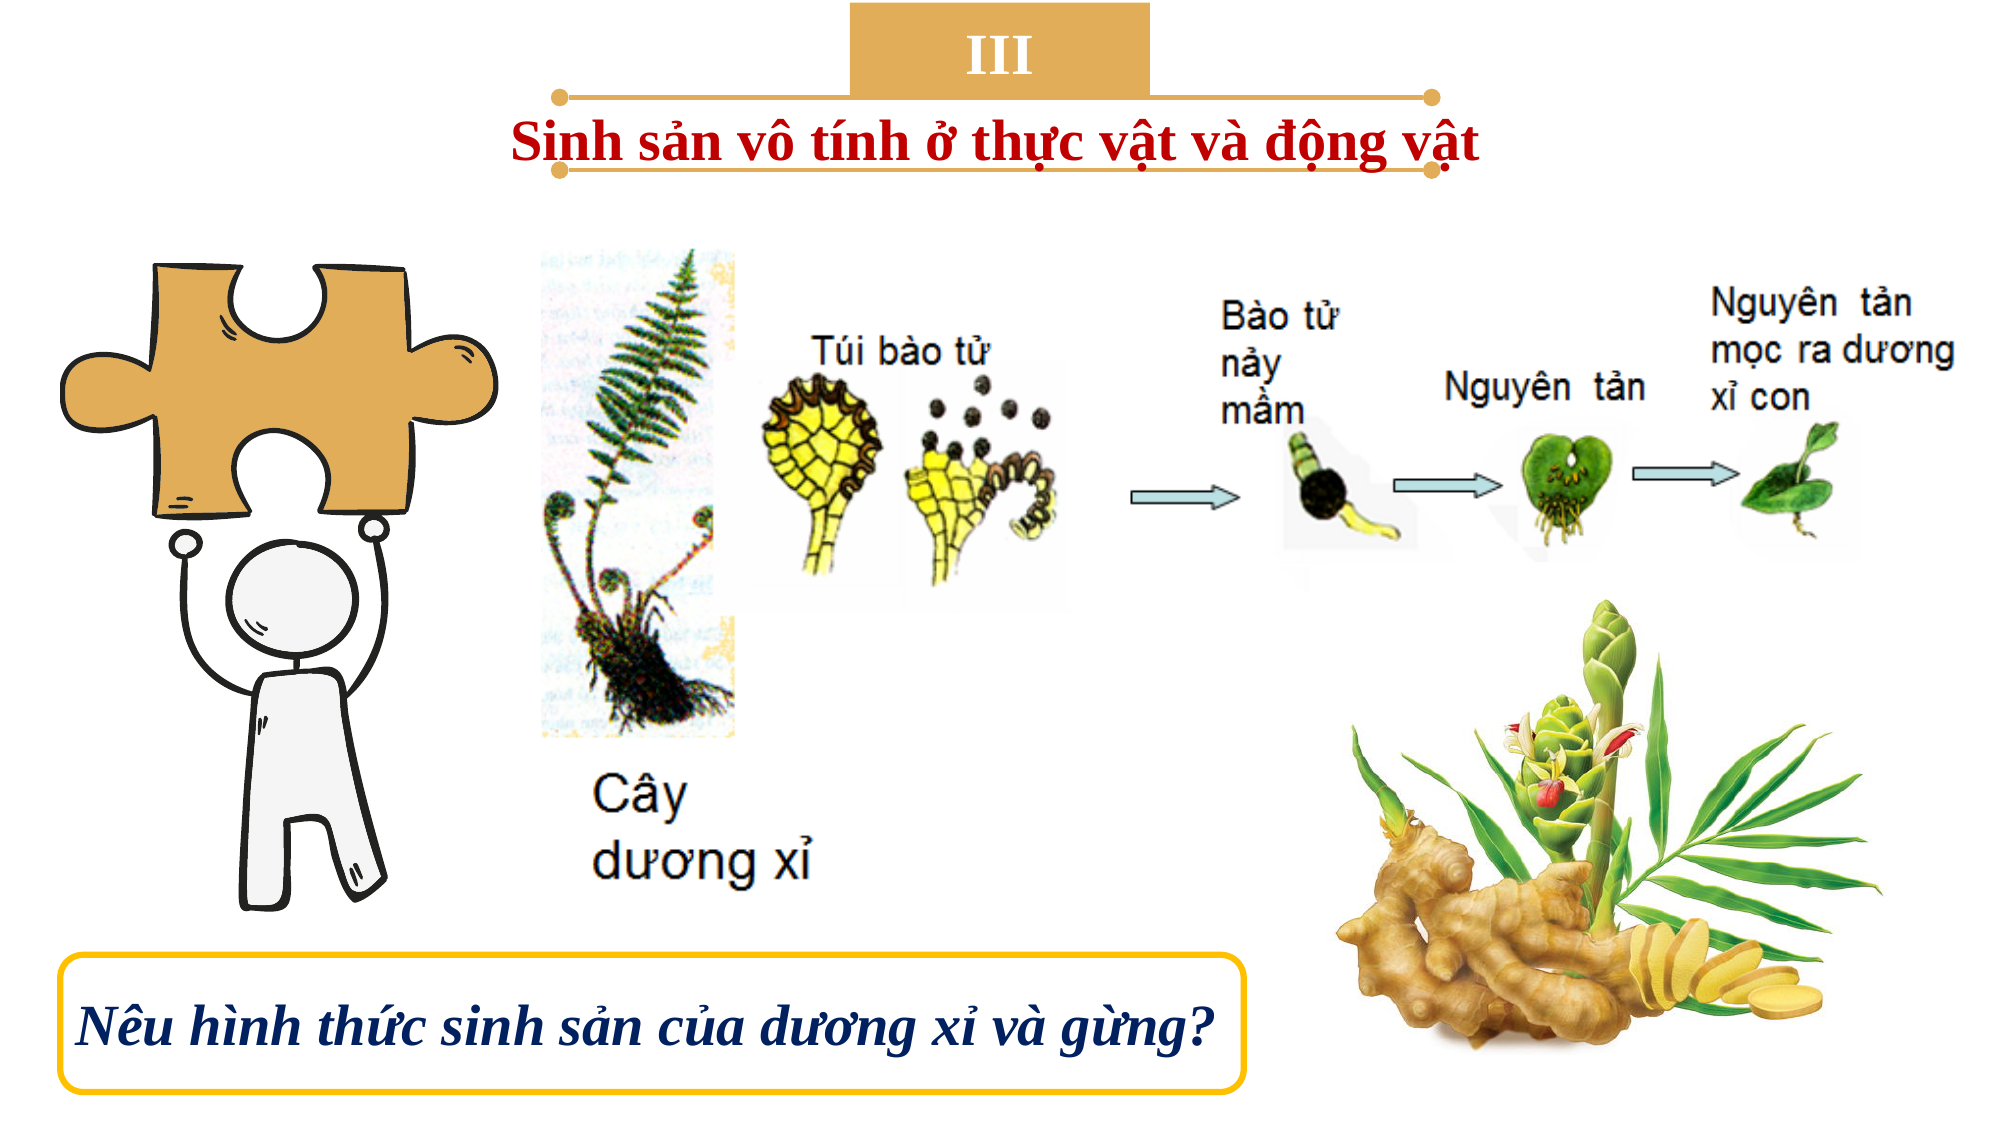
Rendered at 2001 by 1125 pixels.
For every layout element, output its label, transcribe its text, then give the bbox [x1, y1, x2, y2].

text_box [59, 953, 1245, 1094]
picture [540, 222, 1968, 1093]
text_box III [849, 2, 1151, 95]
text_box Sinh sản vô tính ở thực vật và động vật [347, 95, 1645, 180]
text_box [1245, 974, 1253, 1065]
text_box [1422, 87, 1442, 108]
text_box [549, 87, 570, 108]
picture [60, 263, 500, 913]
